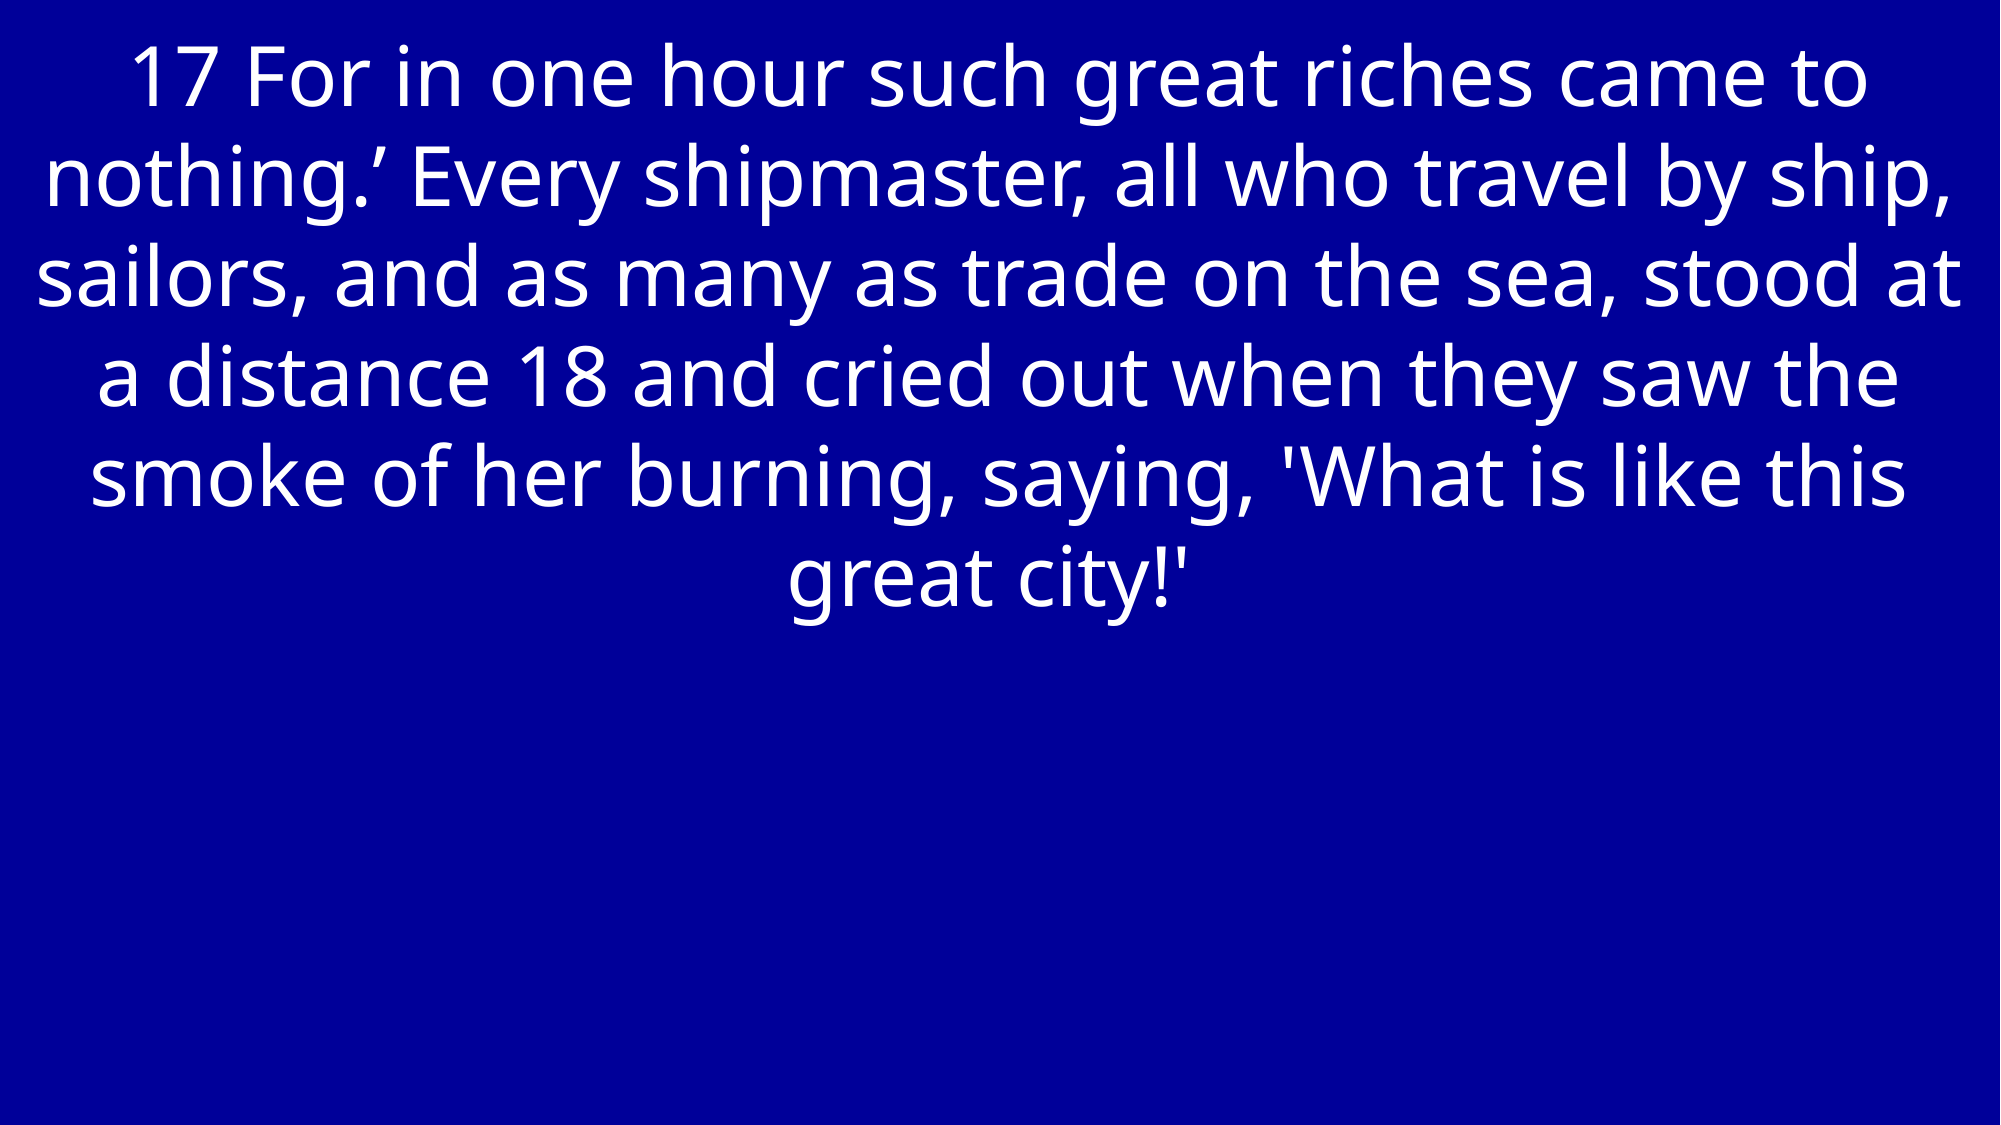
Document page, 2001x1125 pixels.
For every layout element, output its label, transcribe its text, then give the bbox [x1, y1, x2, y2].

text_box 17 For in one hour such great riches came to nothing.’ Every shipmaster, all who travel by ship, sailors, and as many as trade on the sea, stood at a distance 18 and cried out when they saw the smoke of her burning, saying, 'What is like this great city!' [0, 15, 2000, 731]
